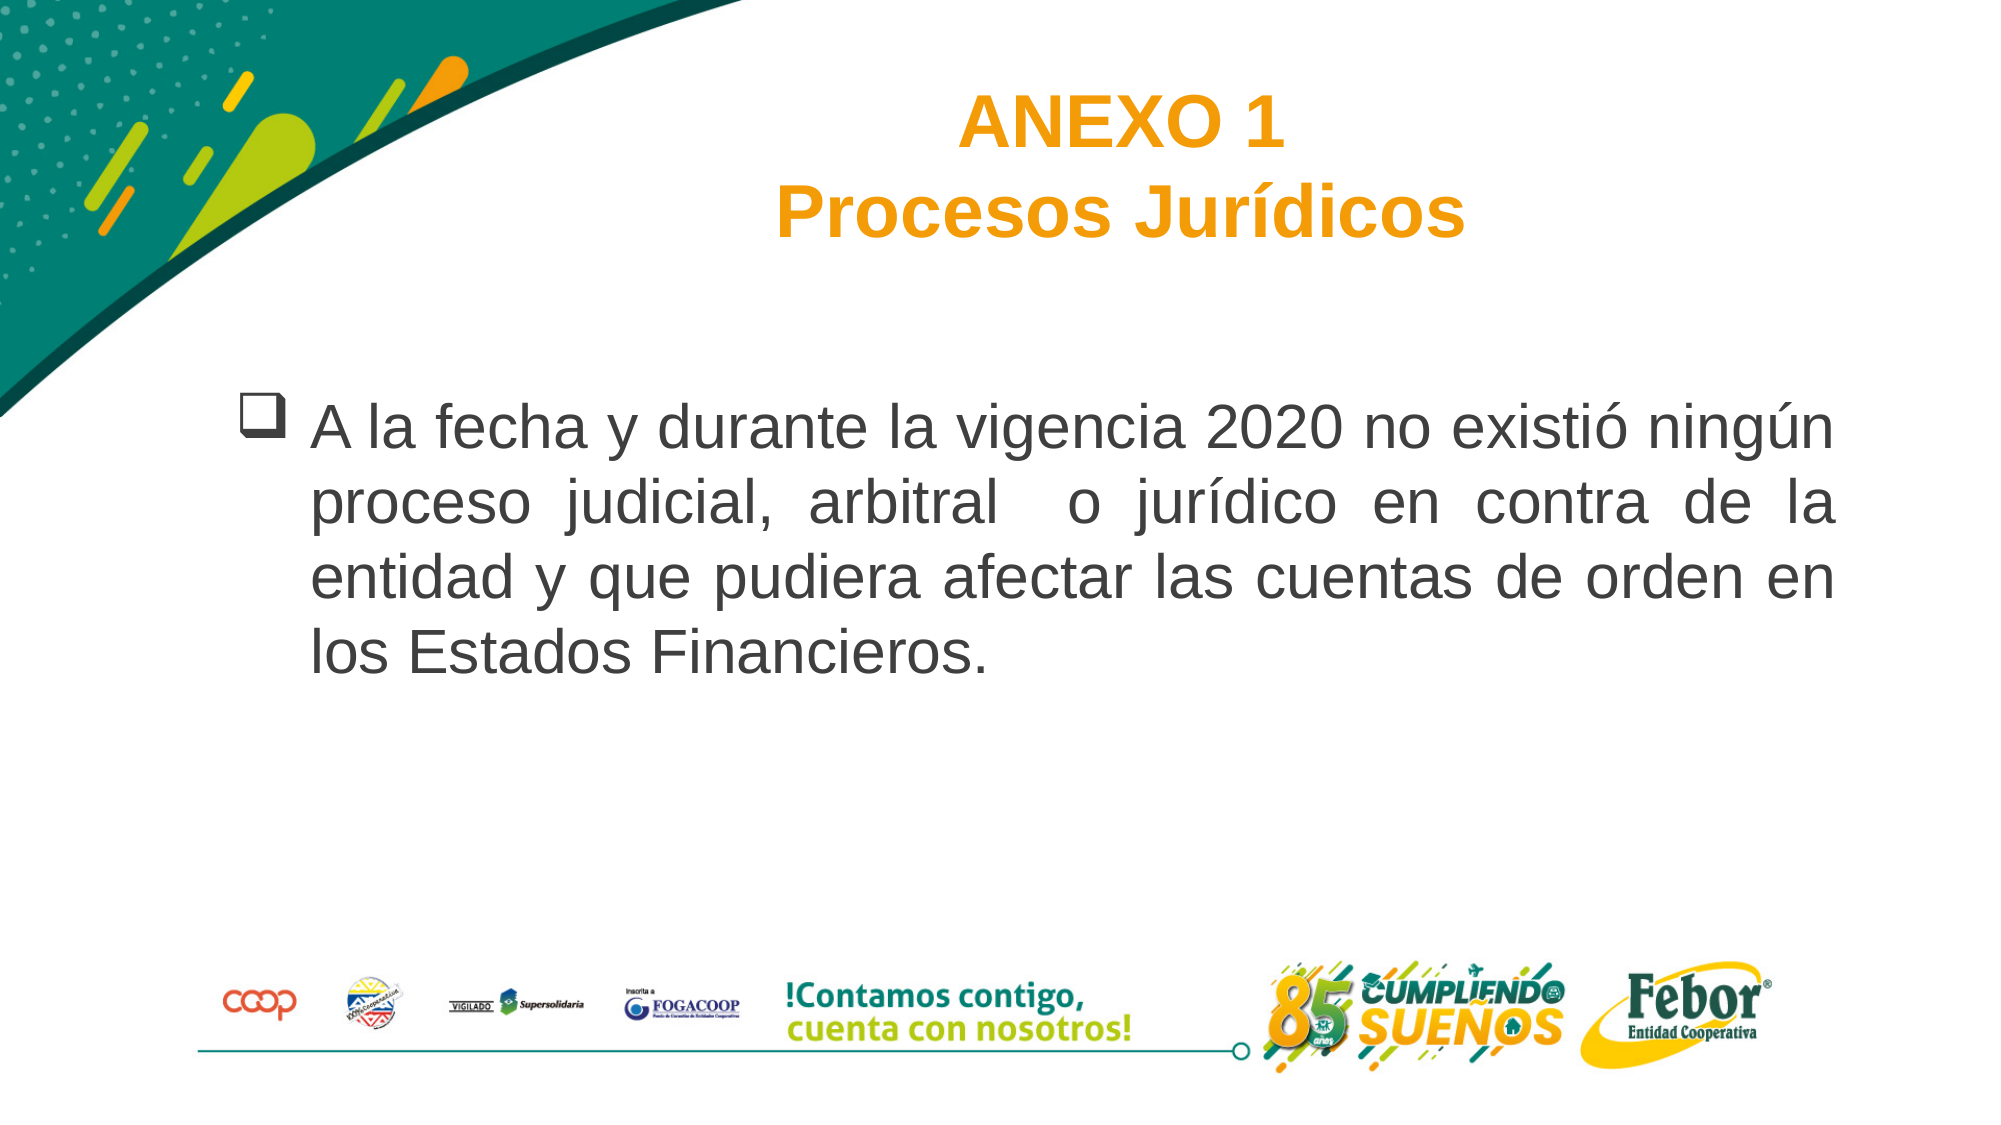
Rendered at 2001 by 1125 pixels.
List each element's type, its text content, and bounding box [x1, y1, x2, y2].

picture [0, 0, 2001, 1125]
text_box A la fecha y durante la vigencia 2020 no existió ningún proceso judicial, arbitral o jurídico en contra de la entidad y que pudiera afectar las cuentas de orden en los Estados Financieros. [220, 378, 1853, 694]
text_box ANEXO 1 Procesos Jurídicos [390, 65, 1853, 261]
